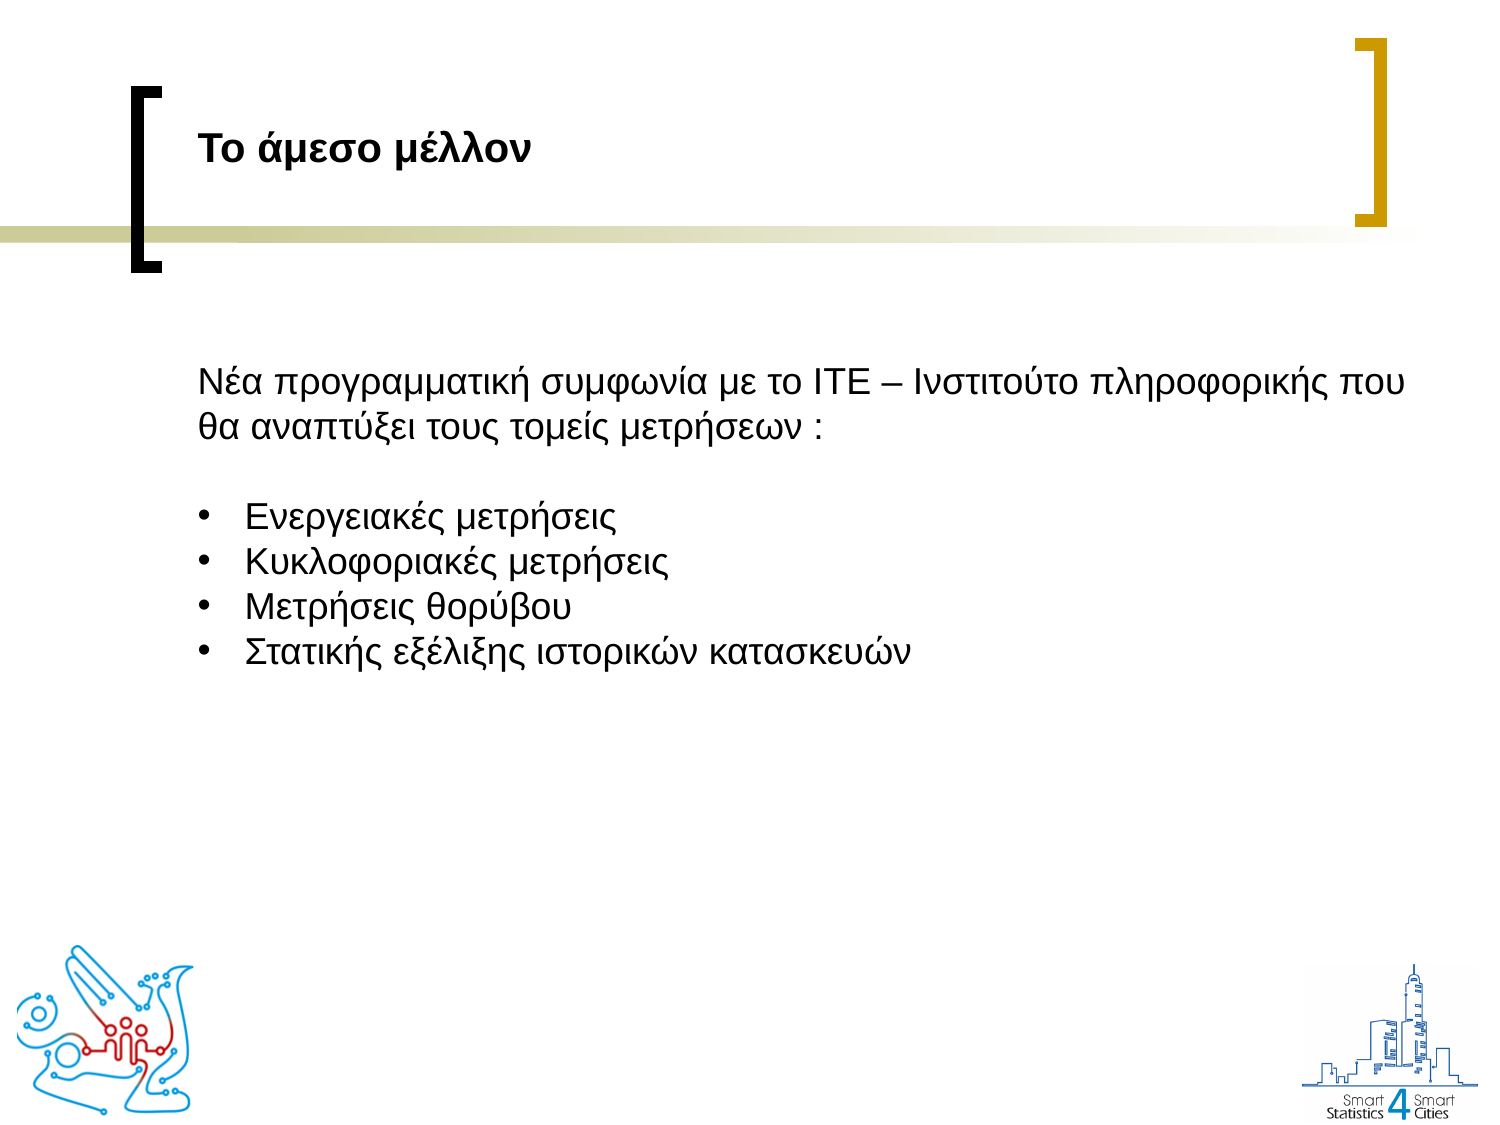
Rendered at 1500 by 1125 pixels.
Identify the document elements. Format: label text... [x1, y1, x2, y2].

text_box Νέα προγραμματική συμφωνία με το ΙΤΕ – Ινστιτούτο πληροφορικής που θα αναπτύξει τους τομείς μετρήσεων : Ενεργειακές μετρήσεις Κυκλοφοριακές μετρήσεις Μετρήσεις θορύβου Στατικής εξέλιξης ιστορικών κατασκευών [182, 349, 1459, 725]
text_box Το άμεσο μέλλον [182, 113, 1365, 179]
picture [17, 945, 196, 1124]
picture [1302, 963, 1478, 1124]
